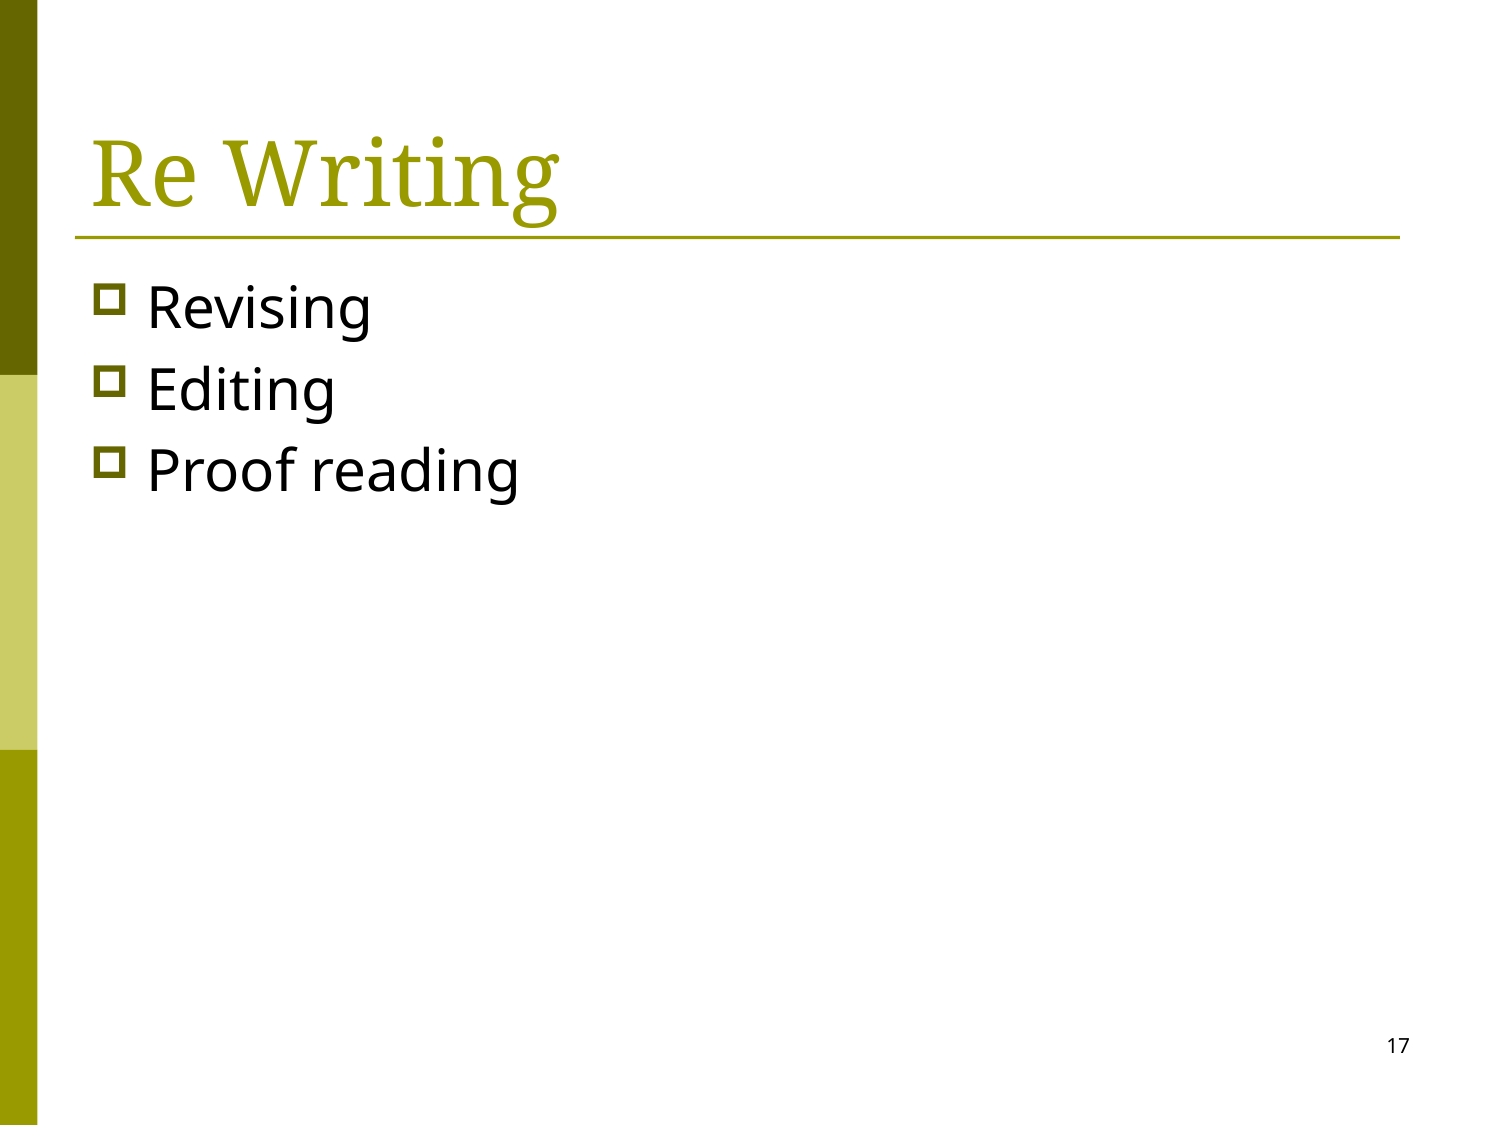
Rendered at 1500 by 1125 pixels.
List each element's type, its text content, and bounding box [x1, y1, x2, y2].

slide_number 17 [1074, 1024, 1426, 1101]
list Revising Editing Proof reading [74, 262, 1426, 1006]
title Re Writing [74, 45, 1426, 233]
